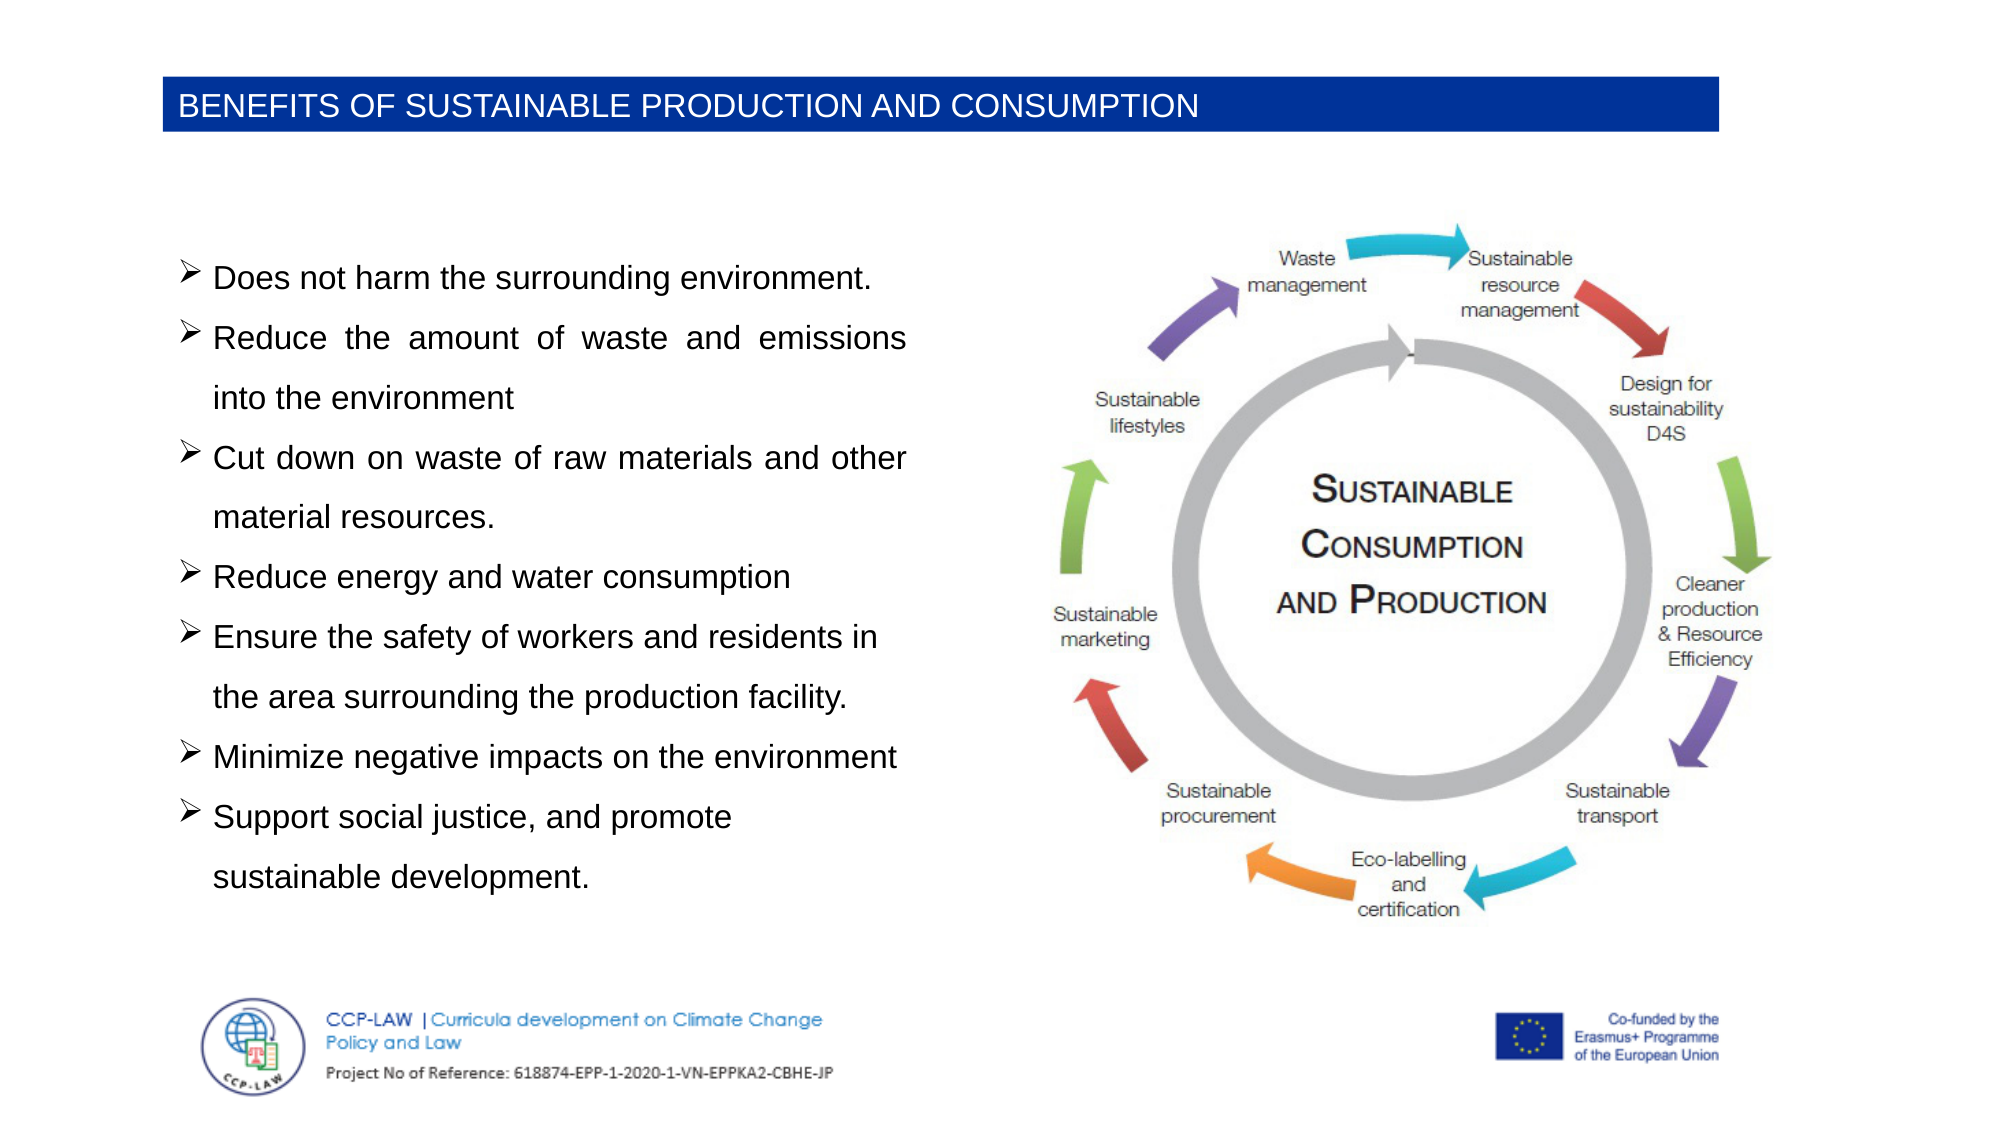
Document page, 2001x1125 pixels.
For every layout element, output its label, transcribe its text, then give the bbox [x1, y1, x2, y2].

picture [183, 966, 1817, 1125]
picture [940, 202, 1910, 939]
text_box BENEFITS OF SUSTAINABLE PRODUCTION AND CONSUMPTION [162, 76, 1720, 132]
text_box Does not harm the surrounding environment. Reduce the amount of waste and emissions into the environment Cut down on waste of raw materials and other material resources. Reduce energy and water consumption Ensure the safety of workers and residents in the area surrounding the production facility. Minimize negative impacts on the environment Support social justice, and promote sustainable development. [162, 228, 923, 943]
